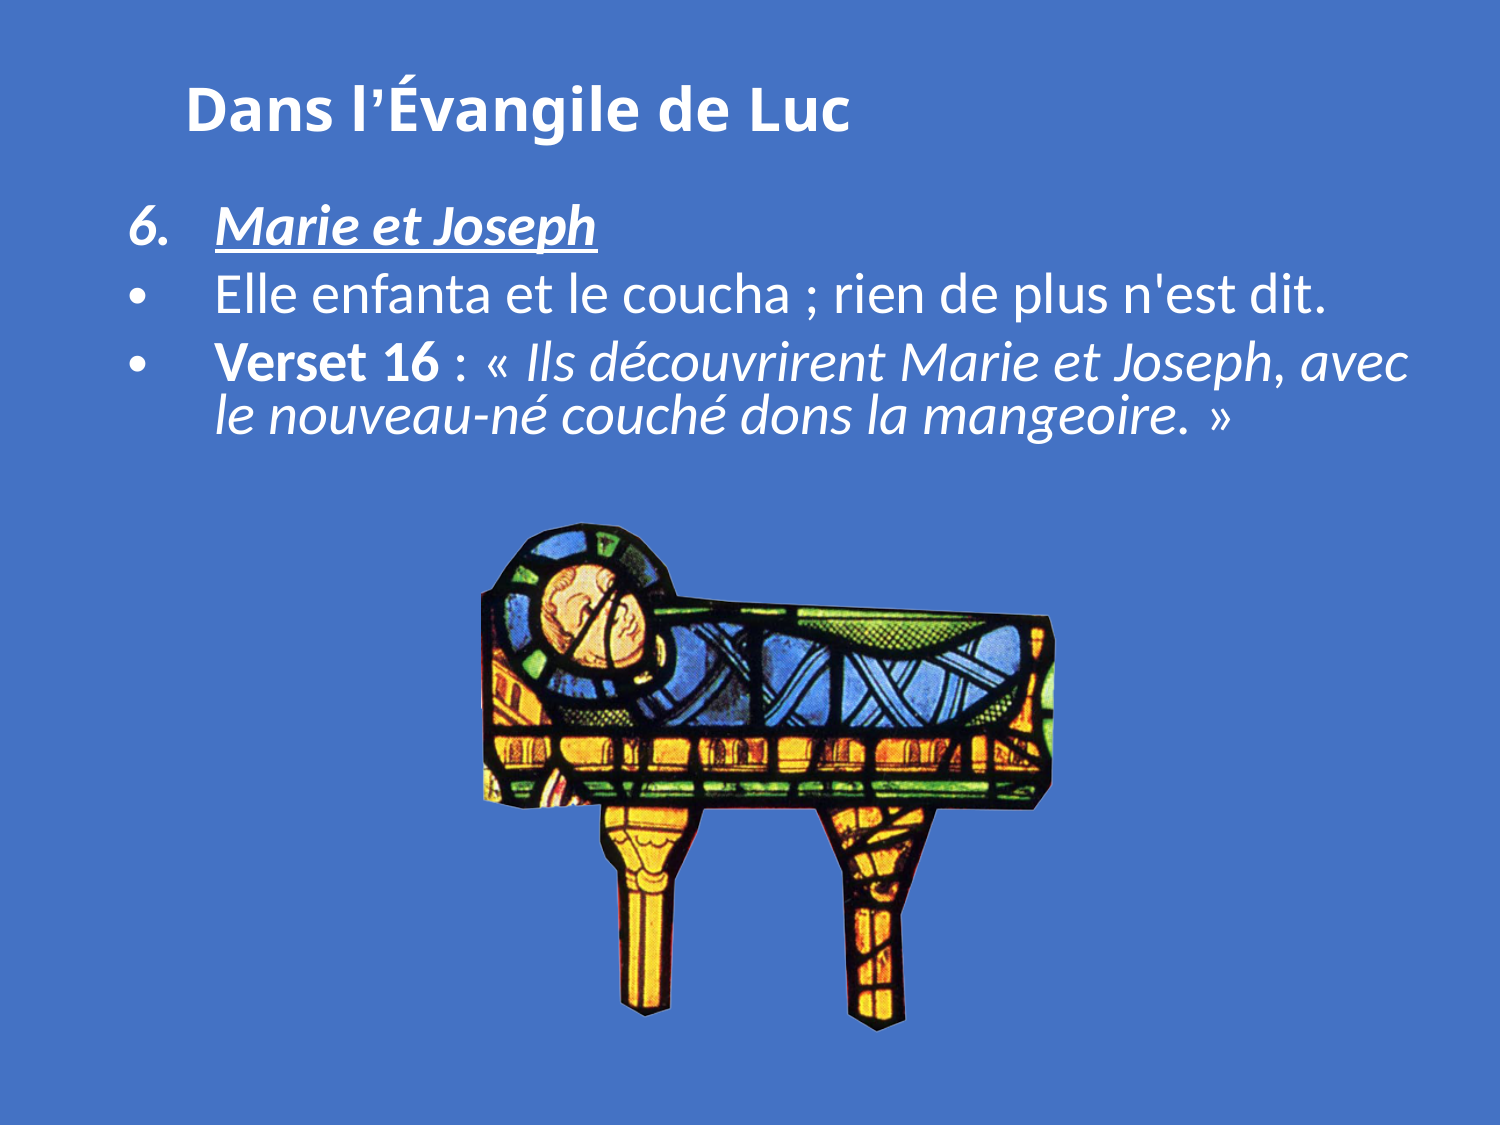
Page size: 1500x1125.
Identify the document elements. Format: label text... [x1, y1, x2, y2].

list Marie et Joseph Elle enfanta et le coucha ; rien de plus n'est dit. Verset 16 : « Ils découvrirent Marie et Joseph, avec le nouveau-né couché dons la mangeoire. » [112, 196, 1447, 1094]
title Dans l’Évangile de Luc [147, 42, 1500, 161]
picture [481, 494, 1062, 1035]
